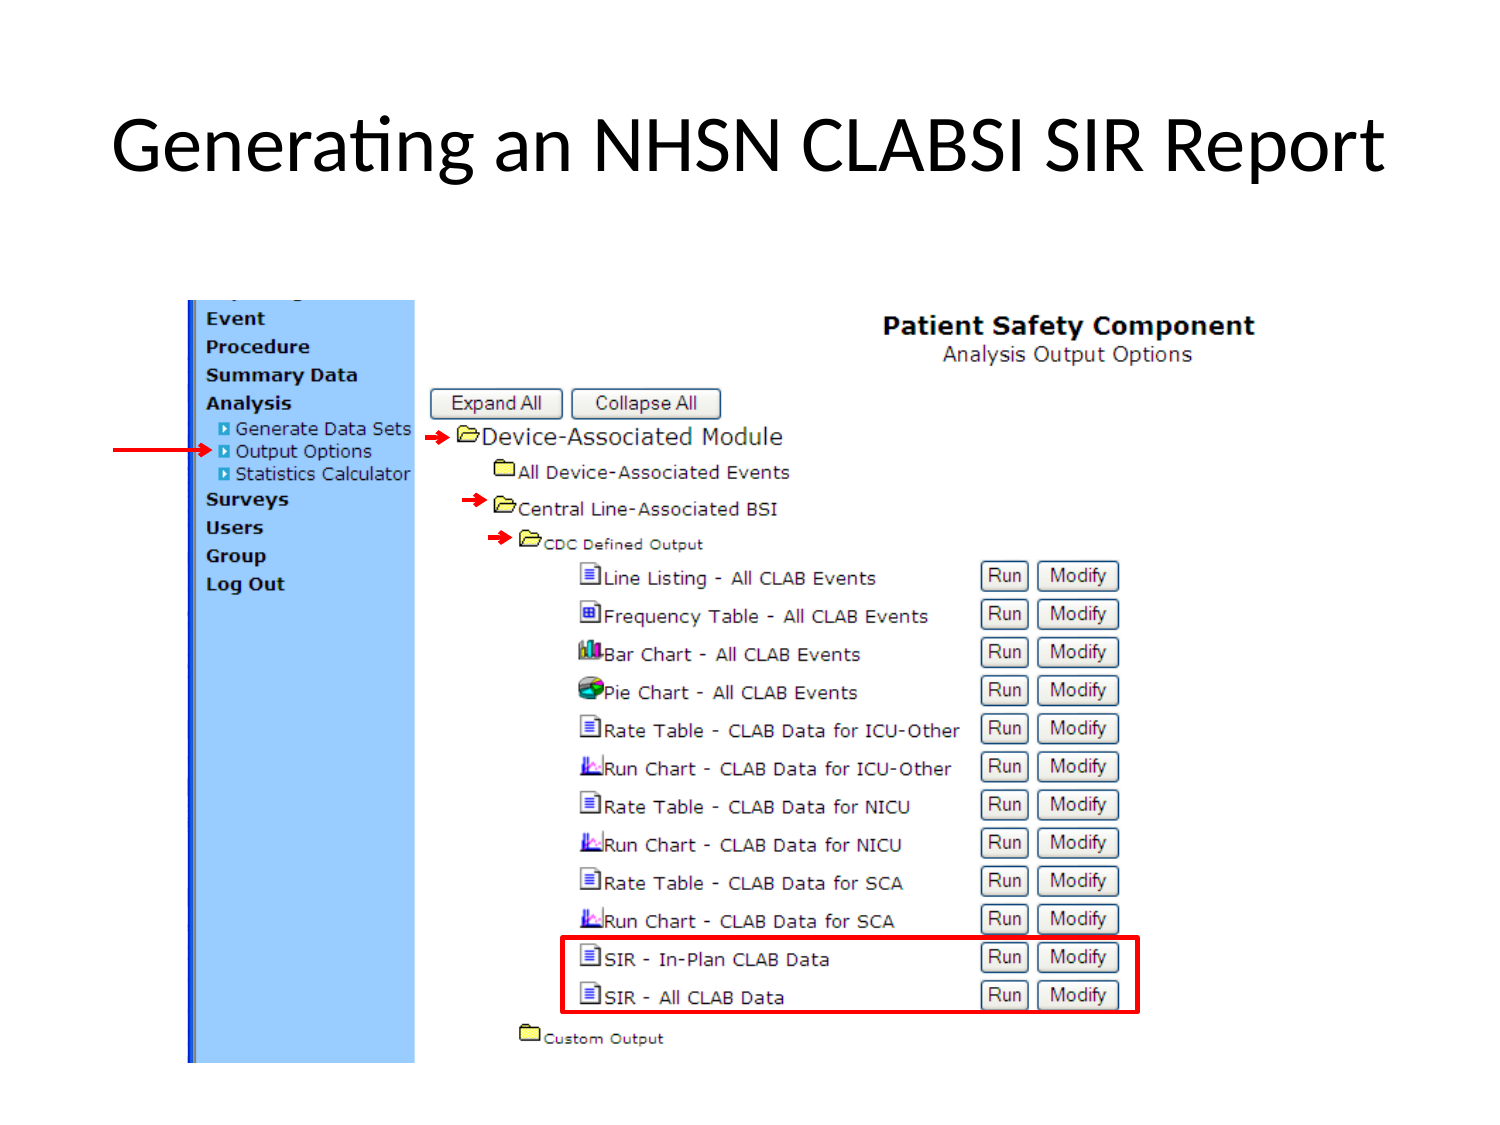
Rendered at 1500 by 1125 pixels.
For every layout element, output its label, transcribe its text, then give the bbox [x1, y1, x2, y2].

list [187, 299, 1283, 1063]
title Generating an NHSN CLABSI SIR Report [75, 45, 1425, 233]
